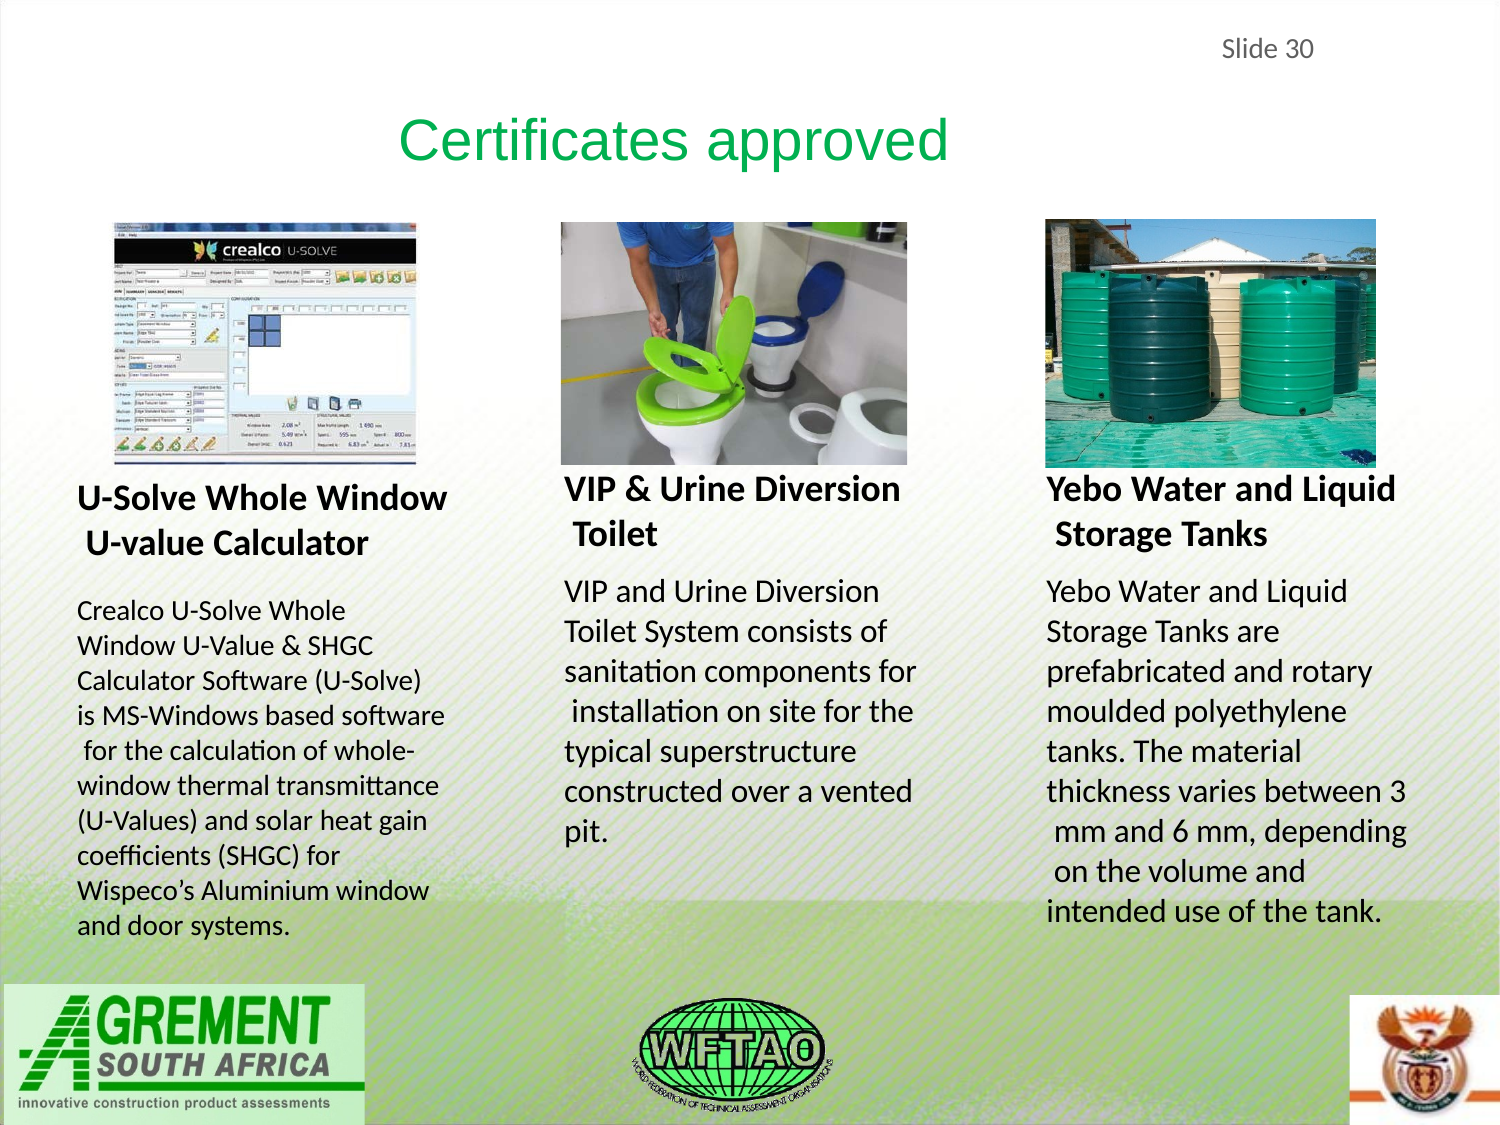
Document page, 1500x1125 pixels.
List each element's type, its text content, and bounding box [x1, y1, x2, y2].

text_box Certificates approved [396, 102, 953, 173]
text_box [560, 222, 908, 465]
text_box Slide 30 [1219, 28, 1317, 65]
text_box [3, 984, 365, 1125]
text_box U-Solve Whole Window U-value Calculator Crealco U-Solve Whole Window U-Value & SHGC Calculator Software (U-Solve) is MS-Windows based software for the calculation of whole- window thermal transmittance (U-Values) and solar heat gain coefficients (SHGC) for Wispeco’s Aluminium window and door systems. [75, 473, 452, 942]
text_box Yebo Water and Liquid Storage Tanks Yebo Water and Liquid Storage Tanks are prefabricated and rotary moulded polyethylene tanks. The material thickness varies between 3 mm and 6 mm, depending on the volume and intended use of the tank. [1044, 463, 1414, 929]
text_box [108, 222, 420, 465]
text_box [631, 998, 833, 1112]
picture [0, 0, 1500, 1125]
text_box VIP & Urine Diversion Toilet VIP and Urine Diversion Toilet System consists of sanitation components for installation on site for the typical superstructure constructed over a vented pit. [562, 463, 925, 849]
text_box [1045, 219, 1376, 468]
text_box [1349, 995, 1500, 1125]
